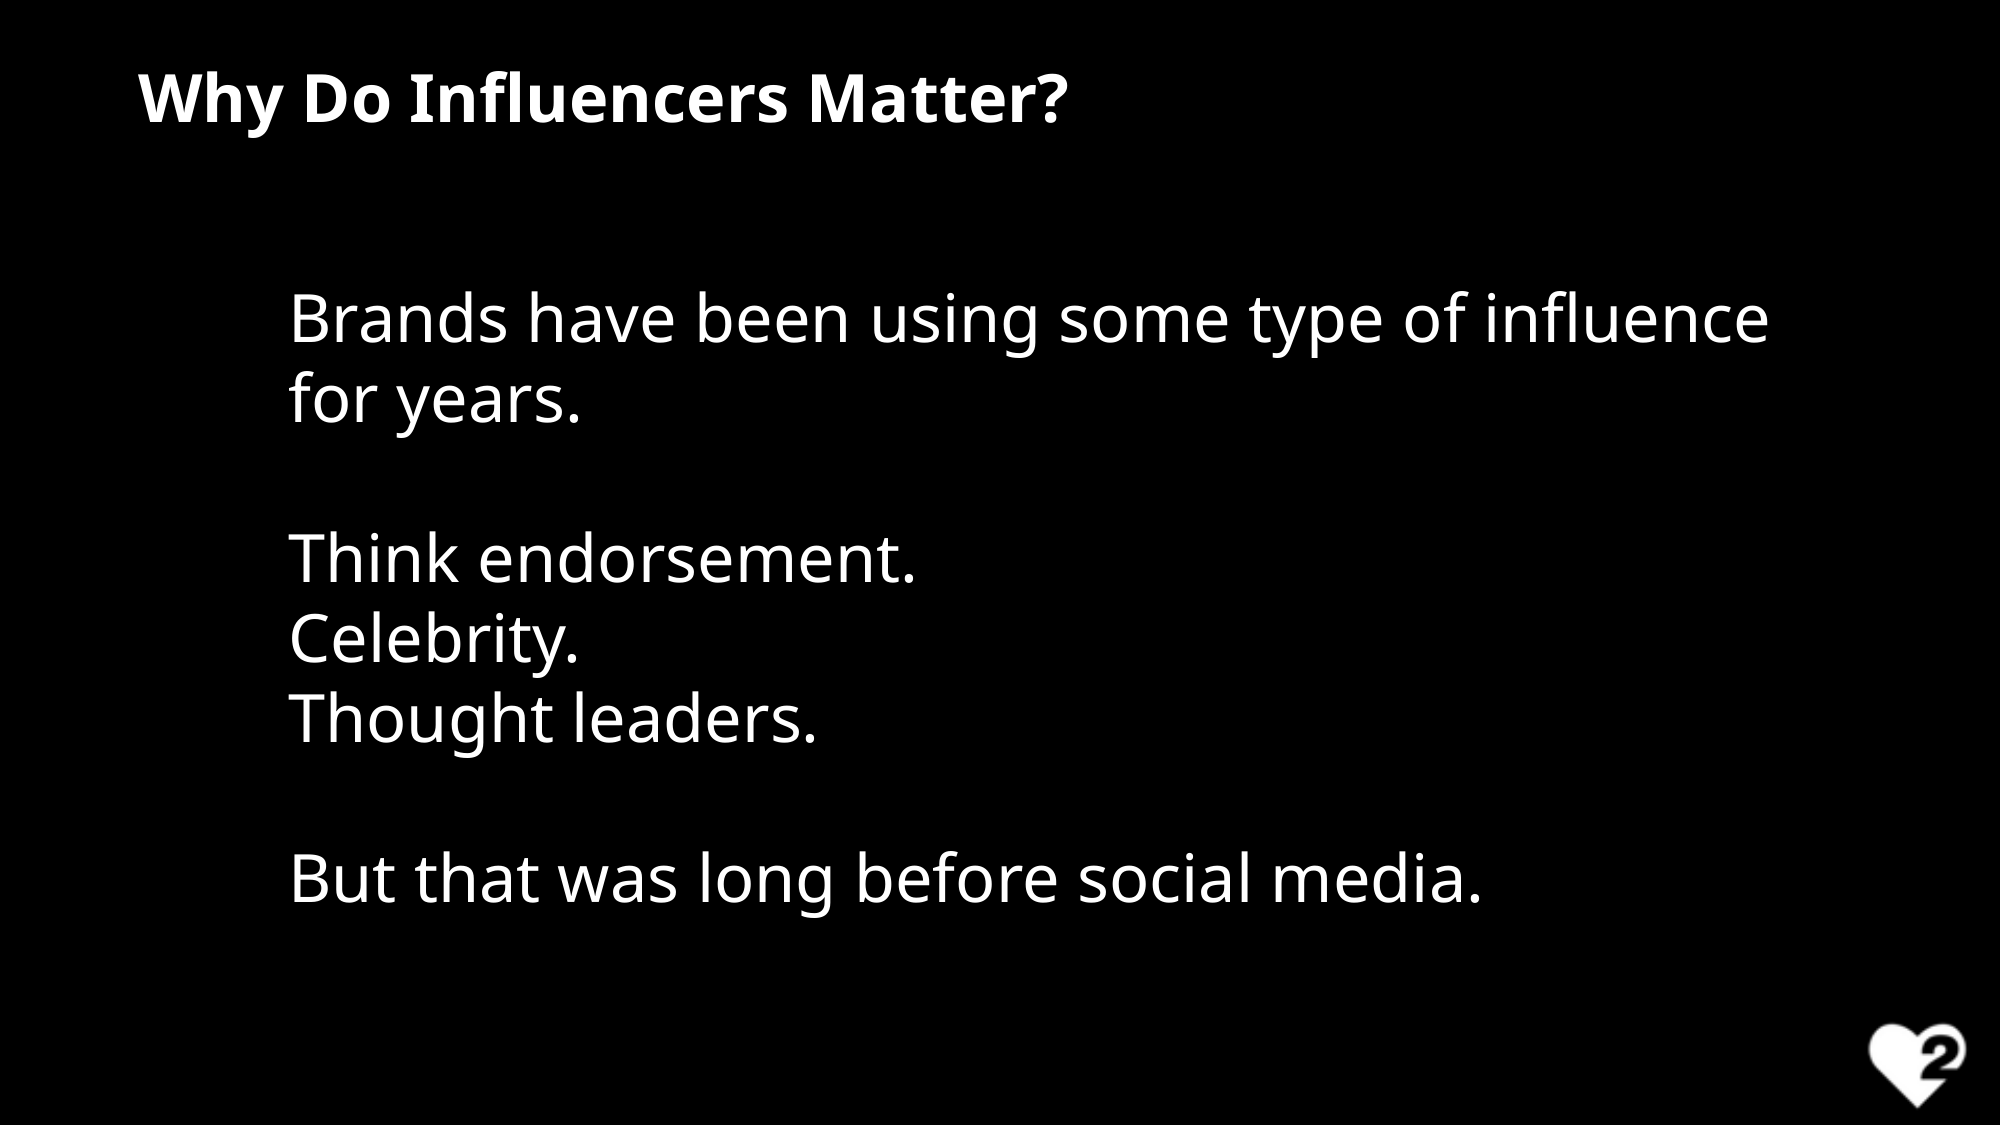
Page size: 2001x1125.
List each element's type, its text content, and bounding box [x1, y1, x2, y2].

picture [1806, 1006, 2000, 1125]
text_box Why Do Influencers Matter? [123, 48, 1144, 144]
text_box Brands have been using some type of influence for years. Think endorsement. Celebrity. Thought leaders. But that was long before social media. [123, 188, 1807, 1093]
